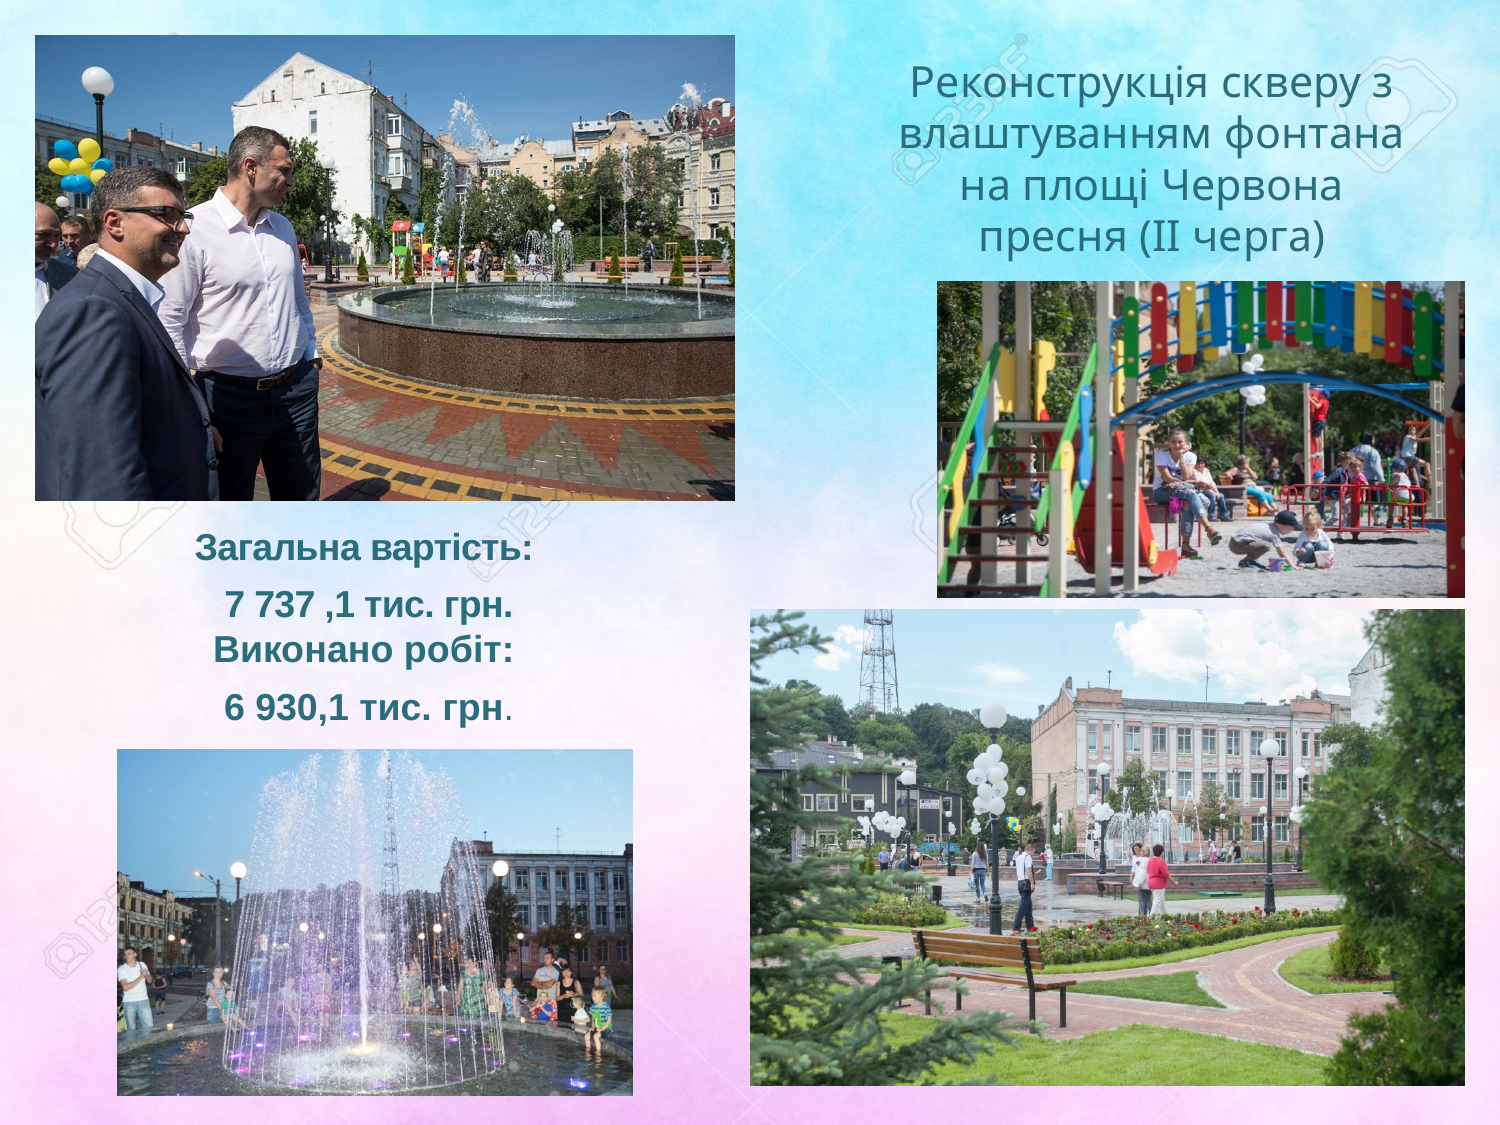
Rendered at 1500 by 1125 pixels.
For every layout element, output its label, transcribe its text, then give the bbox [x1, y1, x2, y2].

text_box Загальна вартість: 7 737 ,1 тис. грн. Виконано робіт: 6 930,1 тис. грн. [105, 515, 633, 736]
picture [0, 0, 1500, 1125]
title Реконструкція скверу з влаштуванням фонтана на площі Червона пресня (ІІ черга) [878, 45, 1425, 270]
